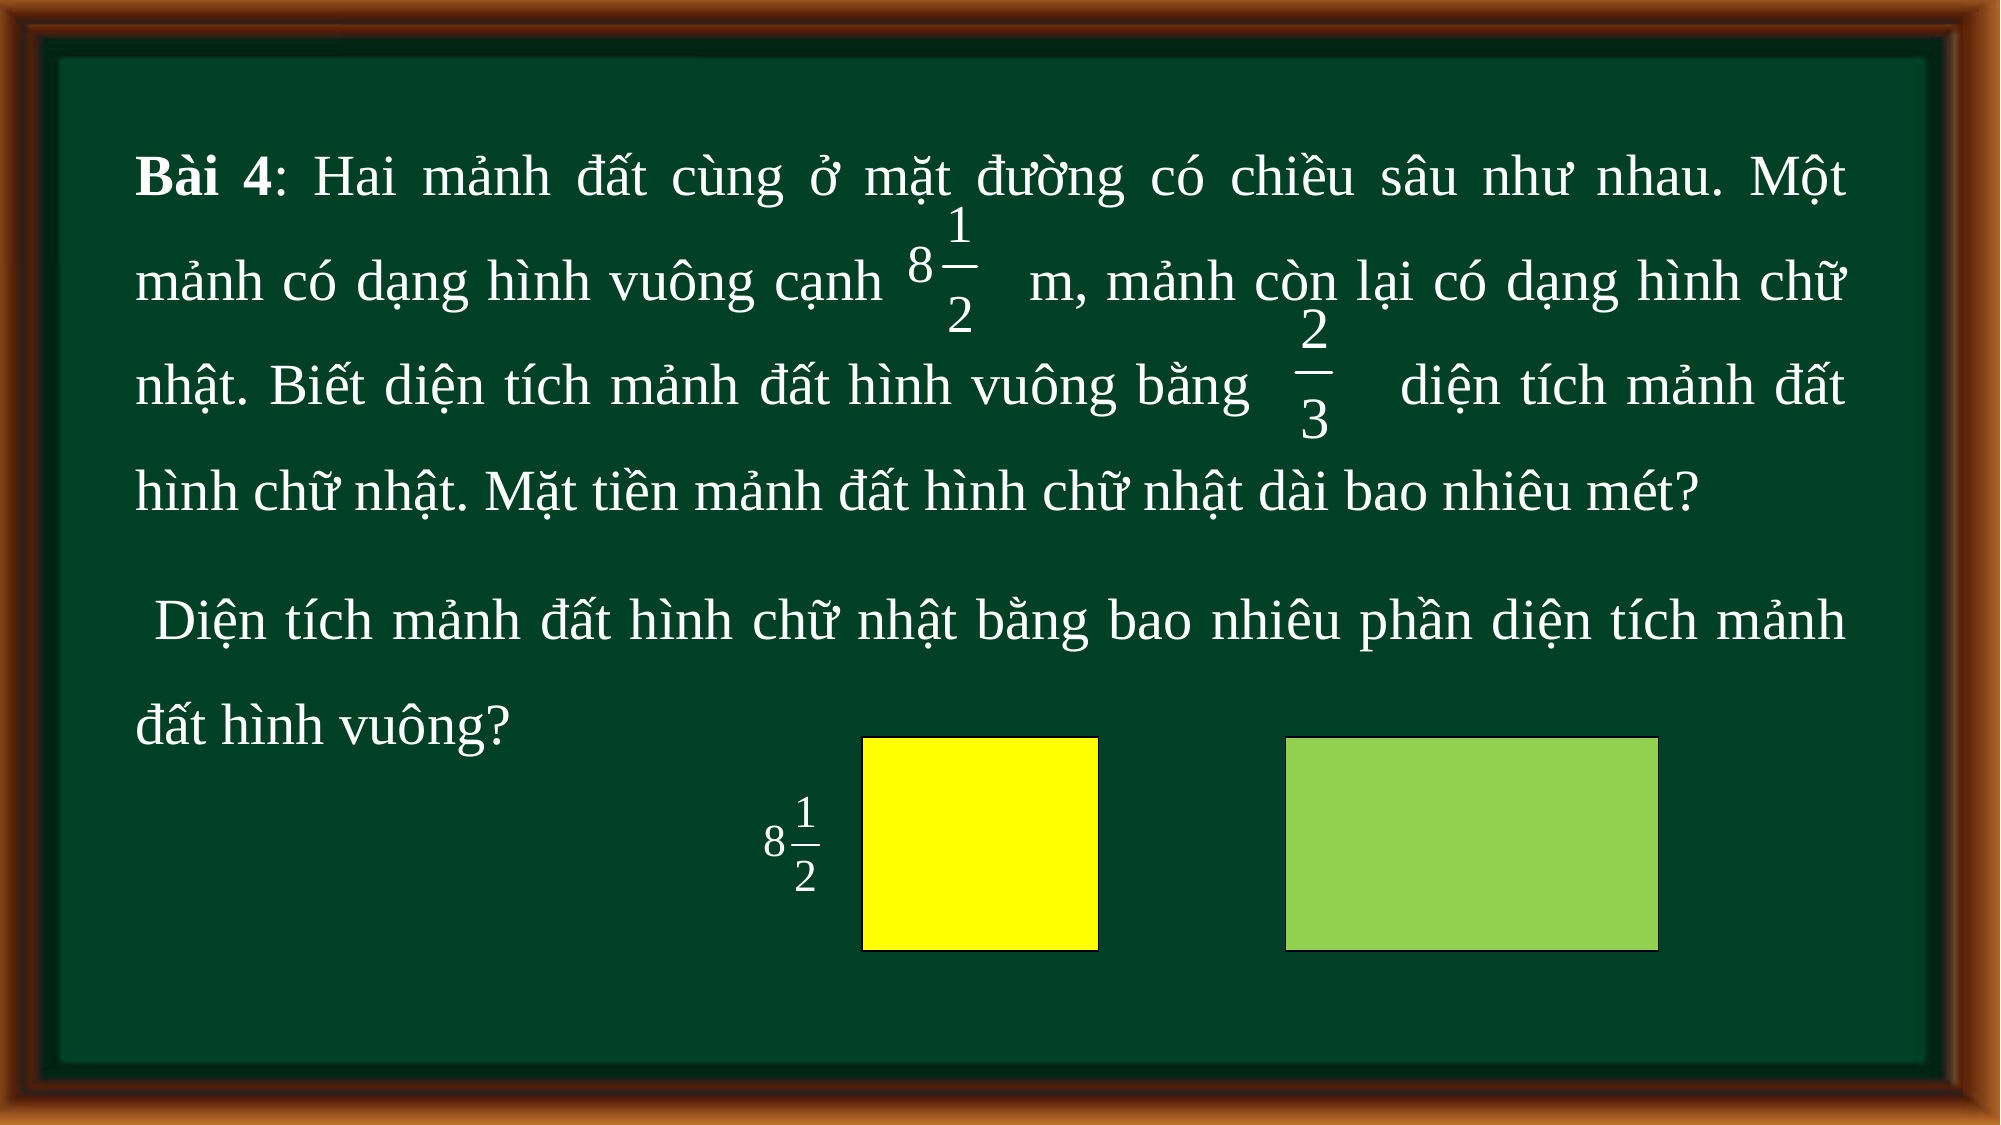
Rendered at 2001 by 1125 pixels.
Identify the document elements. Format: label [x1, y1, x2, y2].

text_box [1285, 287, 1345, 453]
picture [0, 0, 2000, 1125]
text_box [900, 181, 992, 347]
text_box [758, 783, 828, 902]
